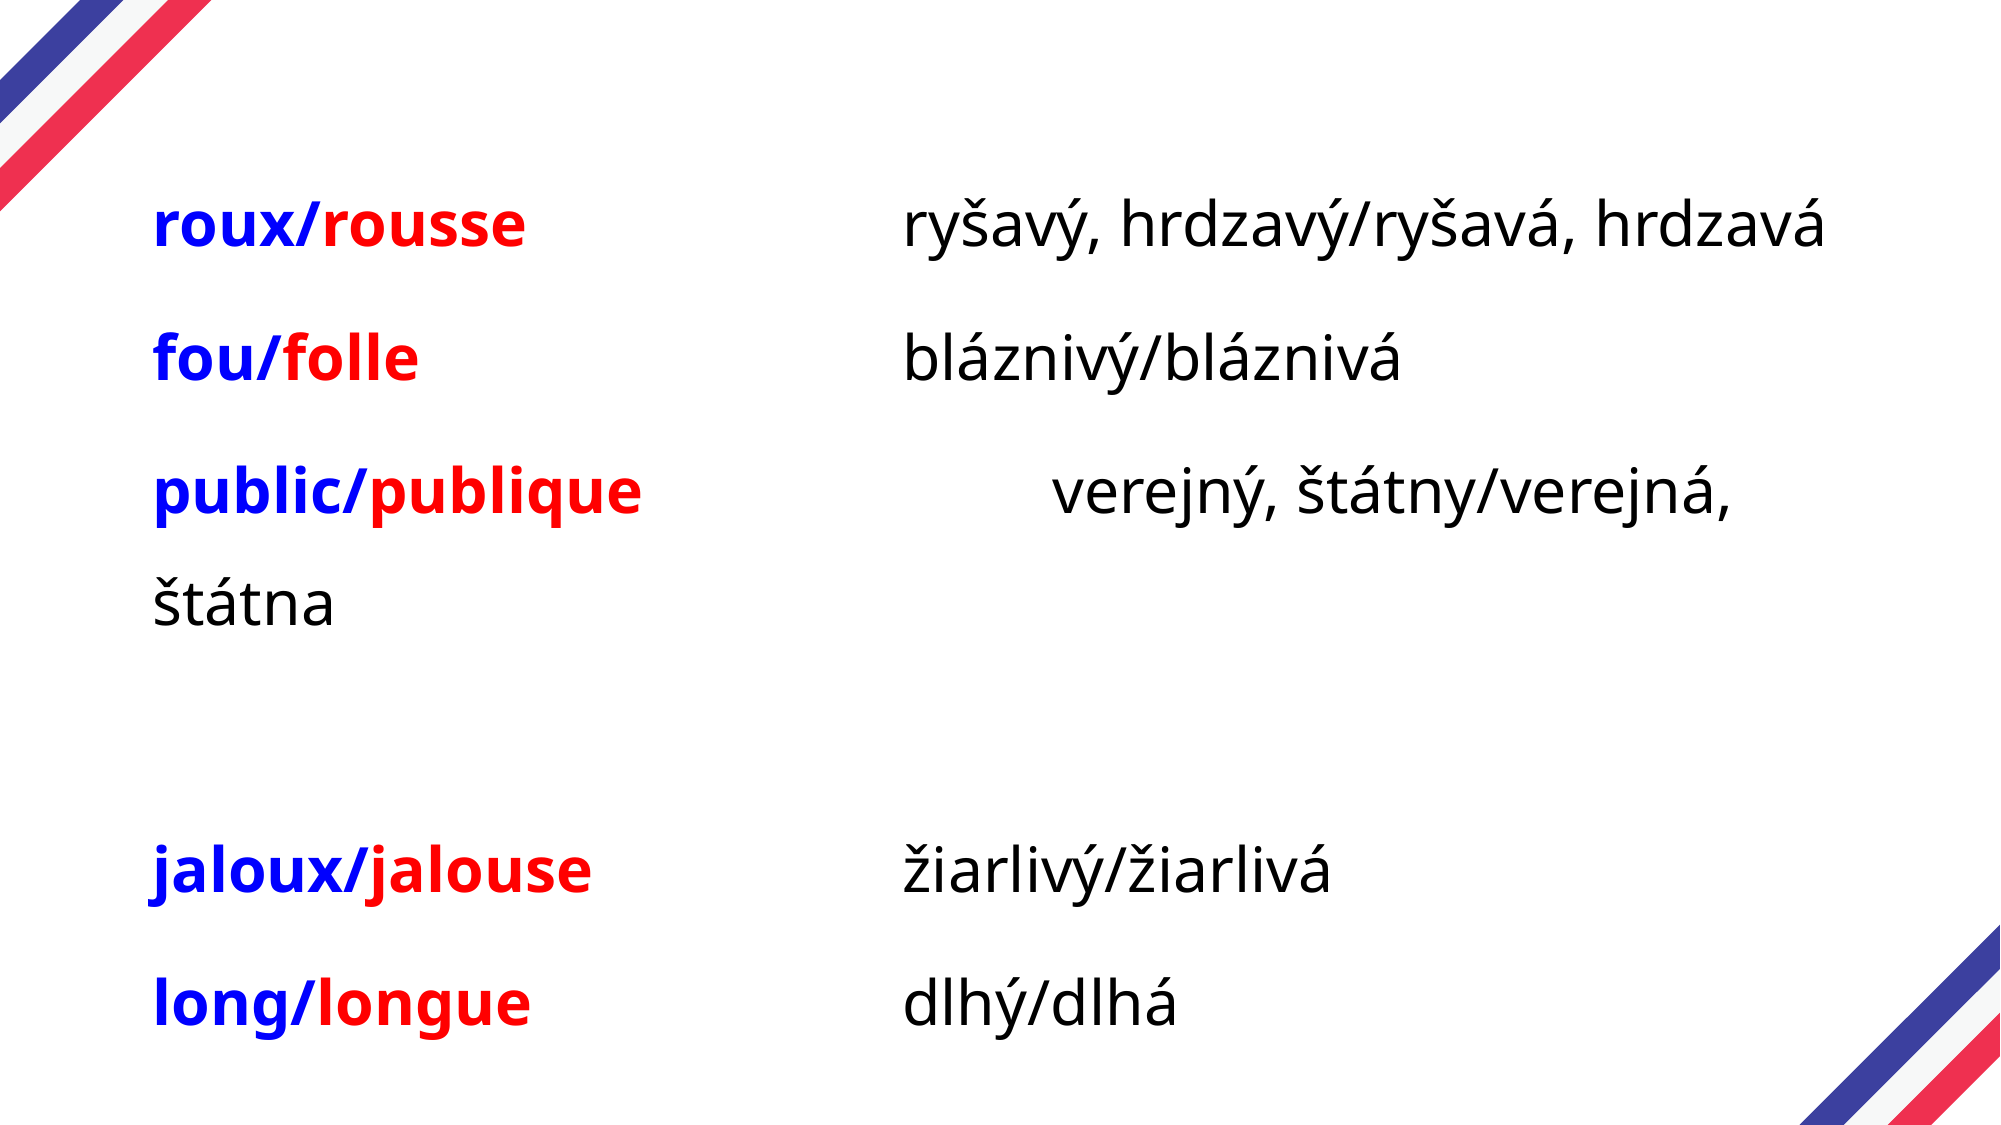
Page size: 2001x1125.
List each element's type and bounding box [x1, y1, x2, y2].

text_box [0, 0, 2000, 1125]
